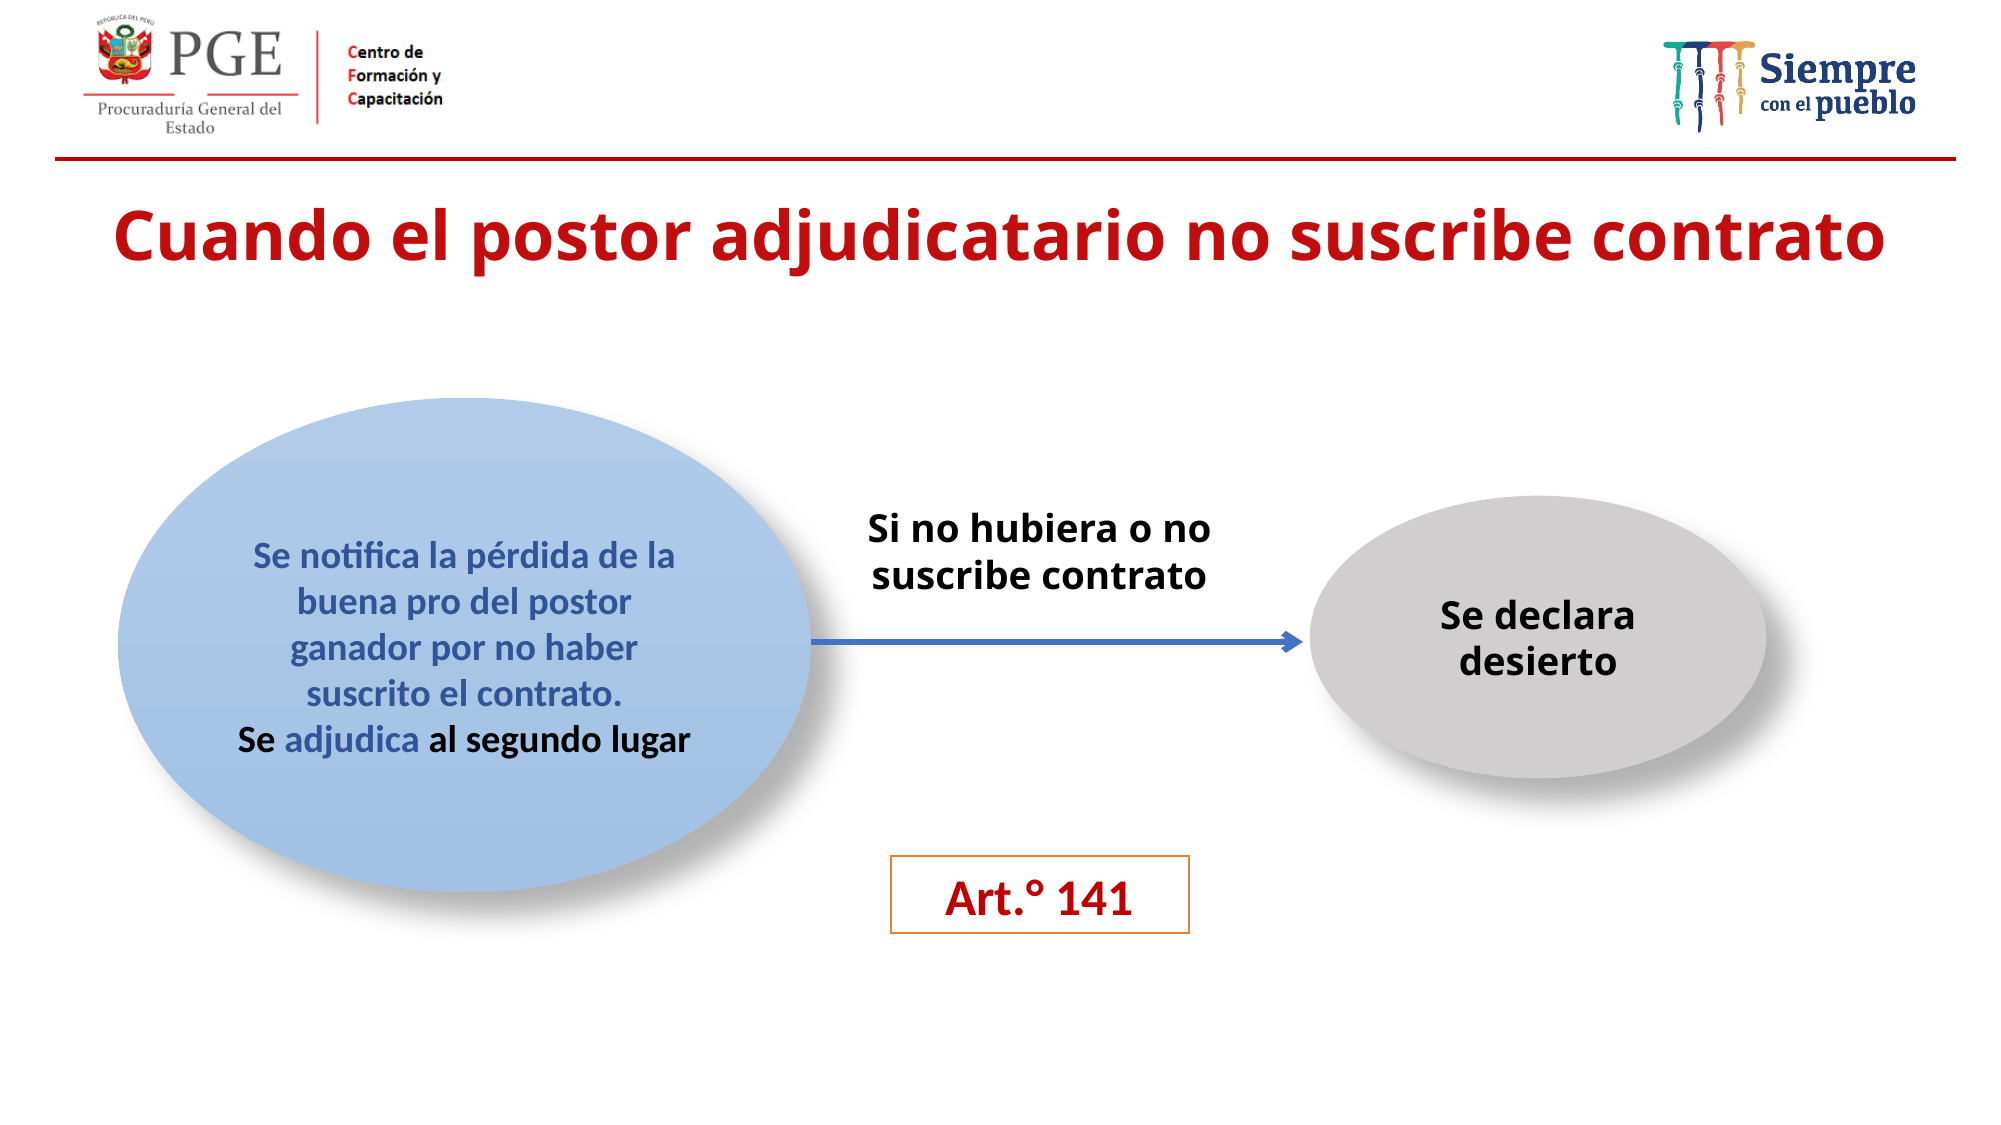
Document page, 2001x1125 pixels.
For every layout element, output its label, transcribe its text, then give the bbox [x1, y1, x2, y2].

text_box Cuando el postor adjudicatario no suscribe contrato [0, 183, 2000, 284]
text_box Se declara desierto [1308, 494, 1768, 780]
text_box Se notifica la pérdida de la buena pro del postor ganador por no haber suscrito el contrato. Se adjudica al segundo lugar [117, 397, 812, 893]
text_box Art.° 141 [890, 855, 1190, 934]
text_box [55, 7, 1956, 159]
text_box Si no hubiera o no suscribe contrato [842, 495, 1237, 606]
